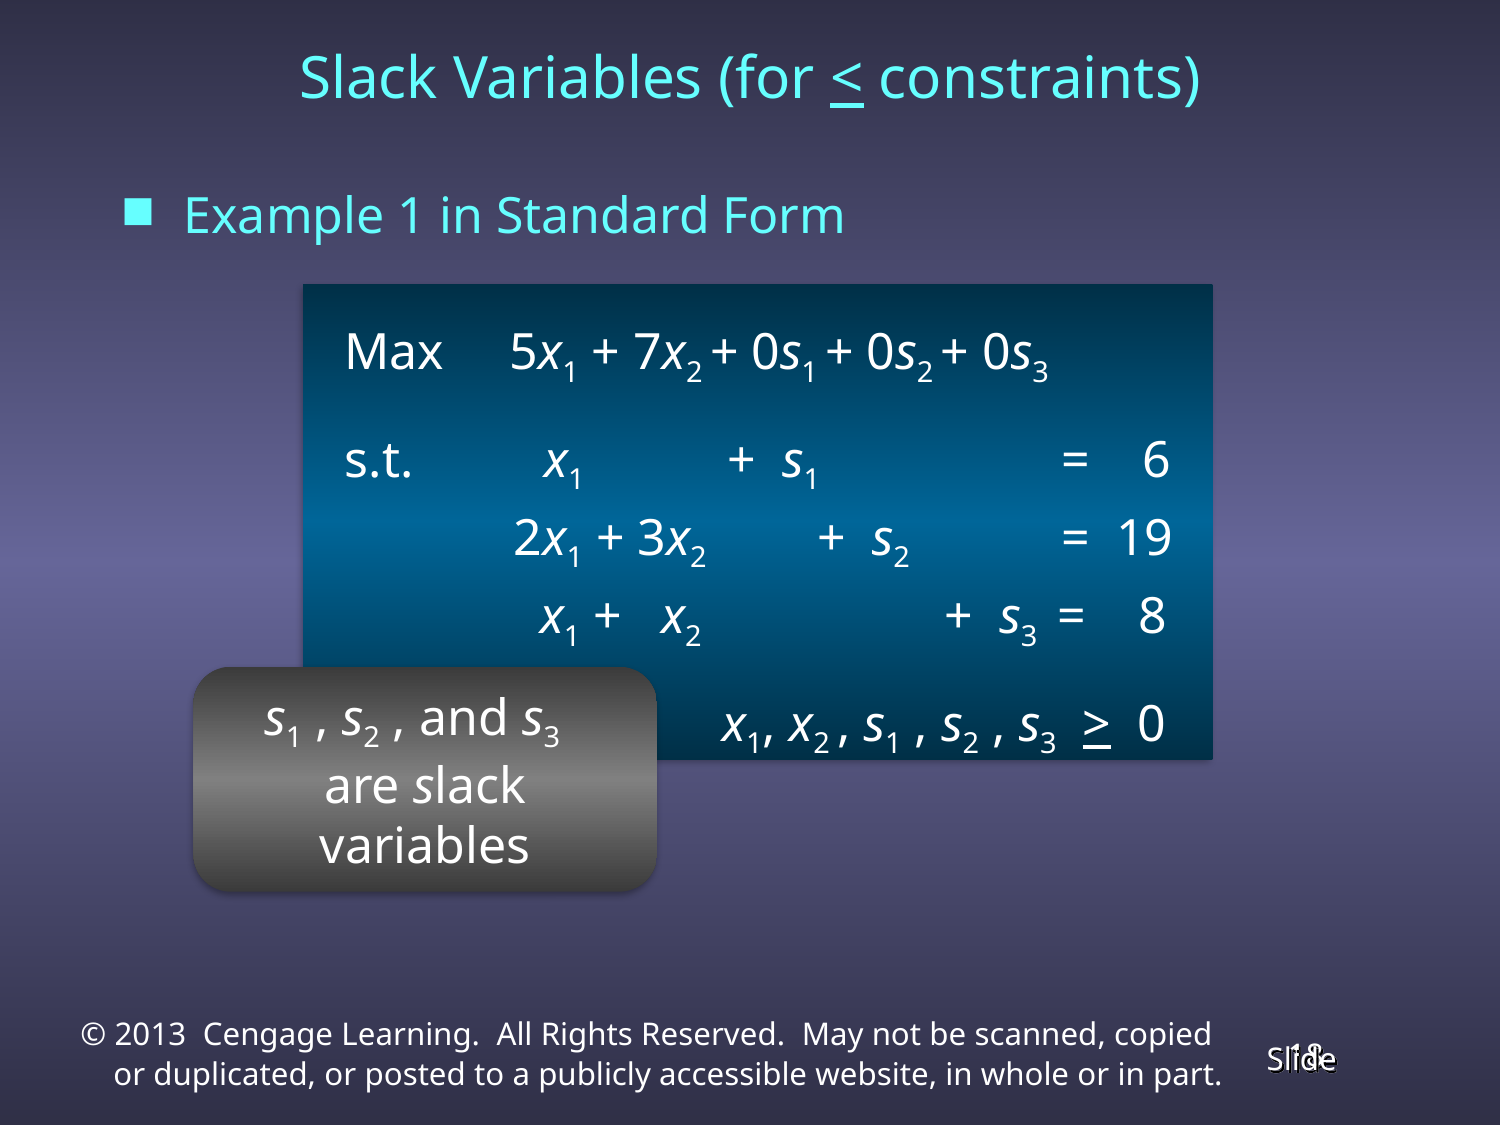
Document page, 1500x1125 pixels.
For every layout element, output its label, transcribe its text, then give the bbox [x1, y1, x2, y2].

title Slack Variables (for < constraints) [111, 8, 1388, 143]
text_box s1 , s2 , and s3 are slack variables [193, 666, 657, 892]
text_box Example 1 in Standard Form [112, 176, 968, 266]
list Max 5x1 + 7x2 + 0s1 + 0s2 + 0s3 s.t. x1 + s1 = 6 2x1 + 3x2 + s2 = 19 x1 + x2 + s3 = 8 x1, x2 , s1 , s2 , s3 > 0 [329, 311, 1200, 740]
text_box [303, 284, 1213, 760]
